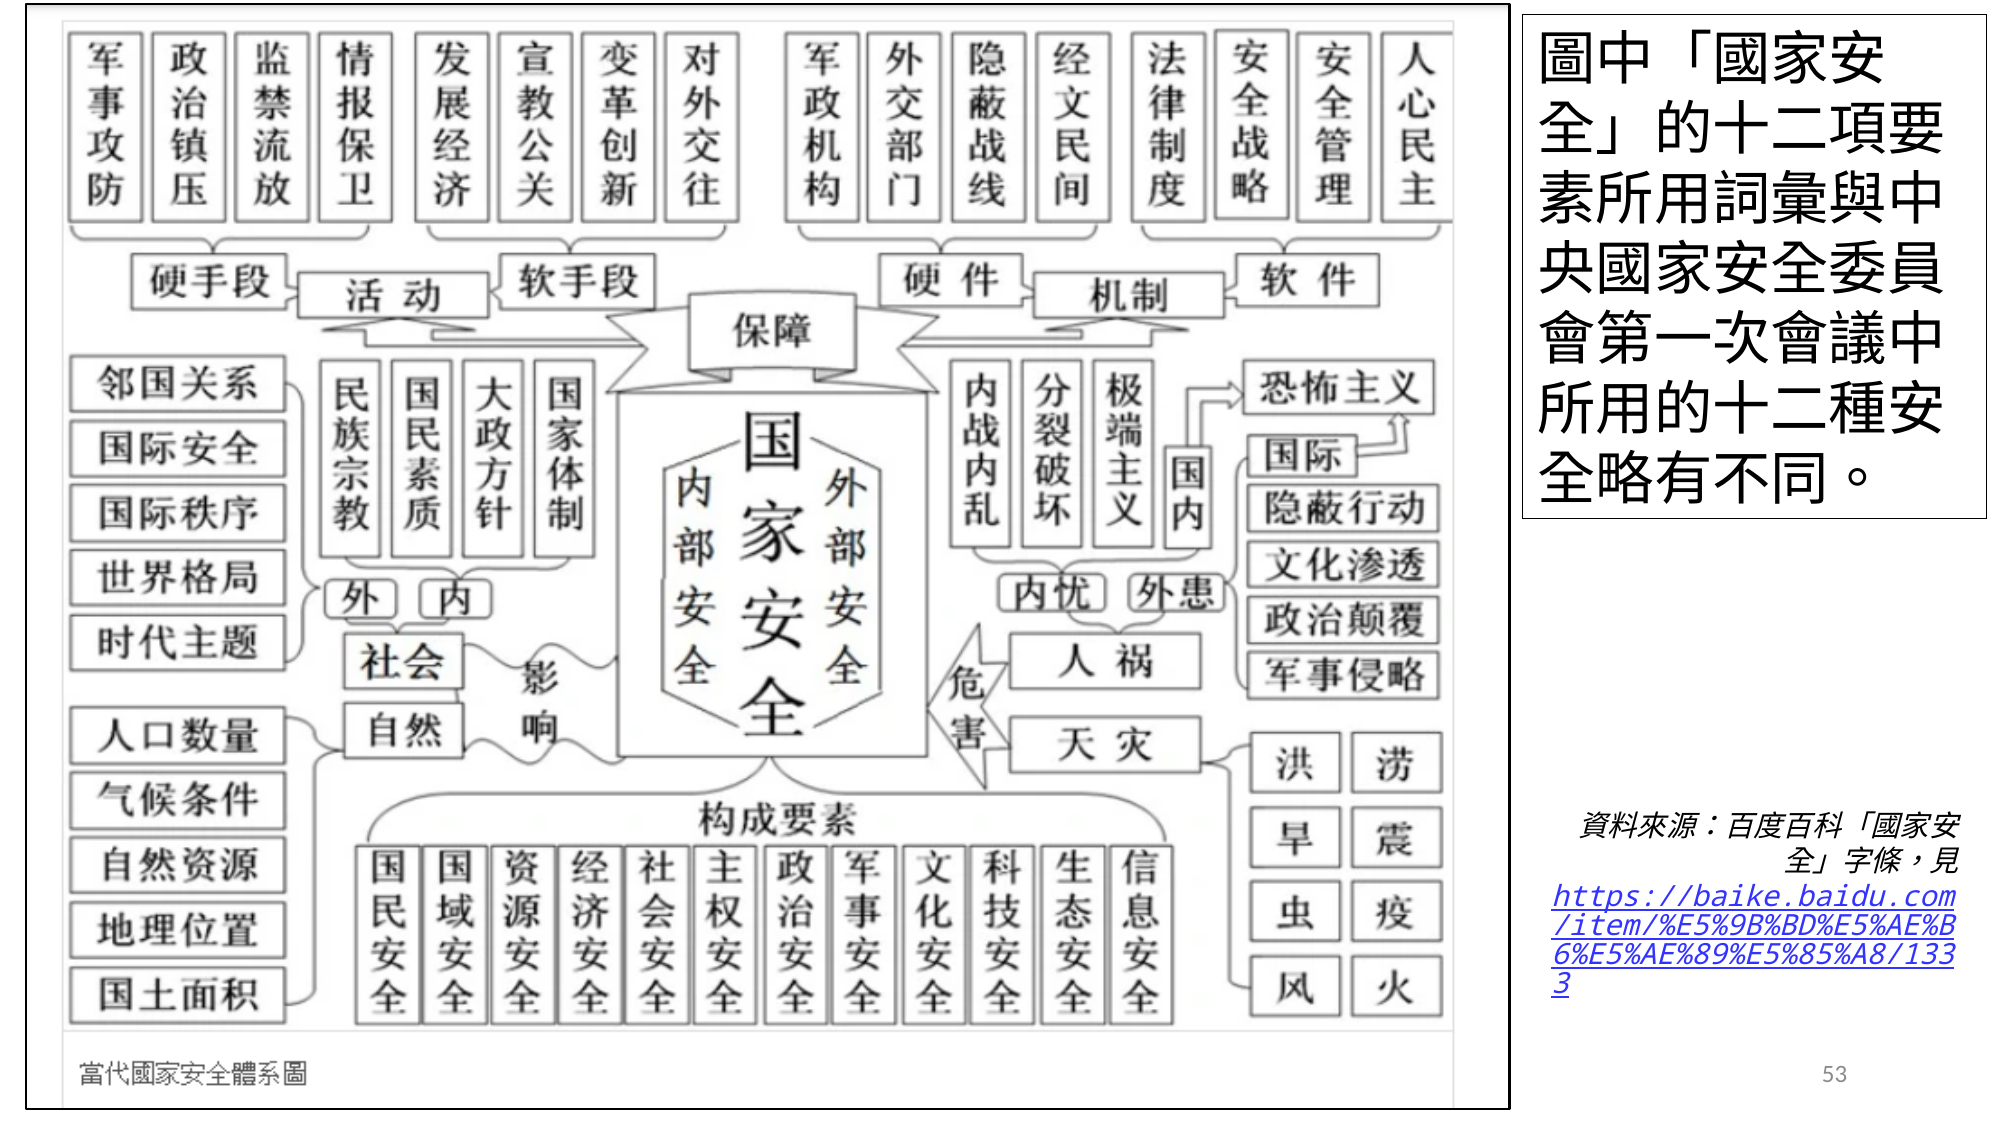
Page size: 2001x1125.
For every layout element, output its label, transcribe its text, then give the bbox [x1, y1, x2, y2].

slide_number 53 [1511, 1042, 1863, 1103]
picture [26, 5, 1509, 1108]
text_box 圖中「國家安全」的十二項要素所用詞彙與中央國家安全委員會第一次會議中所用的十二種安全略有不同。 [1522, 14, 1987, 519]
text_box 資料來源：百度百科「國家安全」字條，見 https://baike.baidu.com/item/%E5%9B%BD%E5%AE%B6%E5%AE%89%E5%85%A8/1333 [1536, 800, 1974, 1005]
